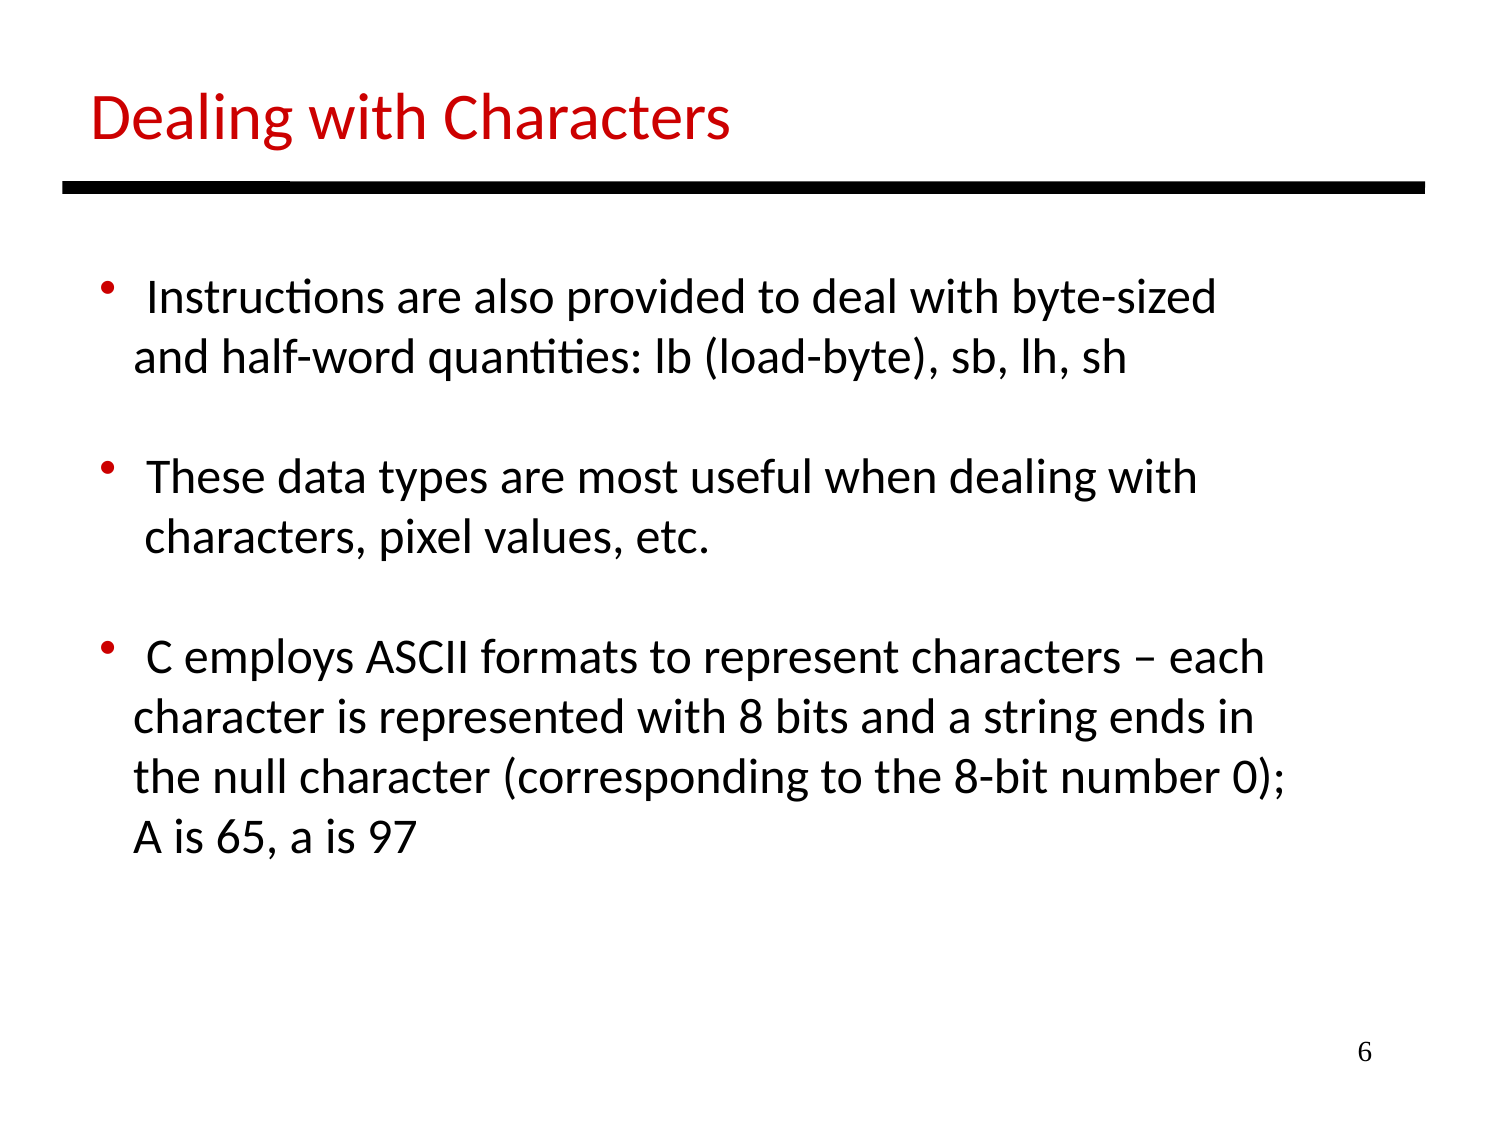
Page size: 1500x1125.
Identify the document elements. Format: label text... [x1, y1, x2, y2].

text_box Dealing with Characters [76, 65, 748, 160]
text_box Instructions are also provided to deal with byte-sized and half-word quantities: lb (load-byte), sb, lh, sh These data types are most useful when dealing with characters, pixel values, etc. C employs ASCII formats to represent characters – each character is represented with 8 bits and a string ends in the null character (corresponding to the 8-bit number 0); A is 65, a is 97 [84, 256, 1302, 872]
slide_number 6 [1074, 1025, 1388, 1100]
